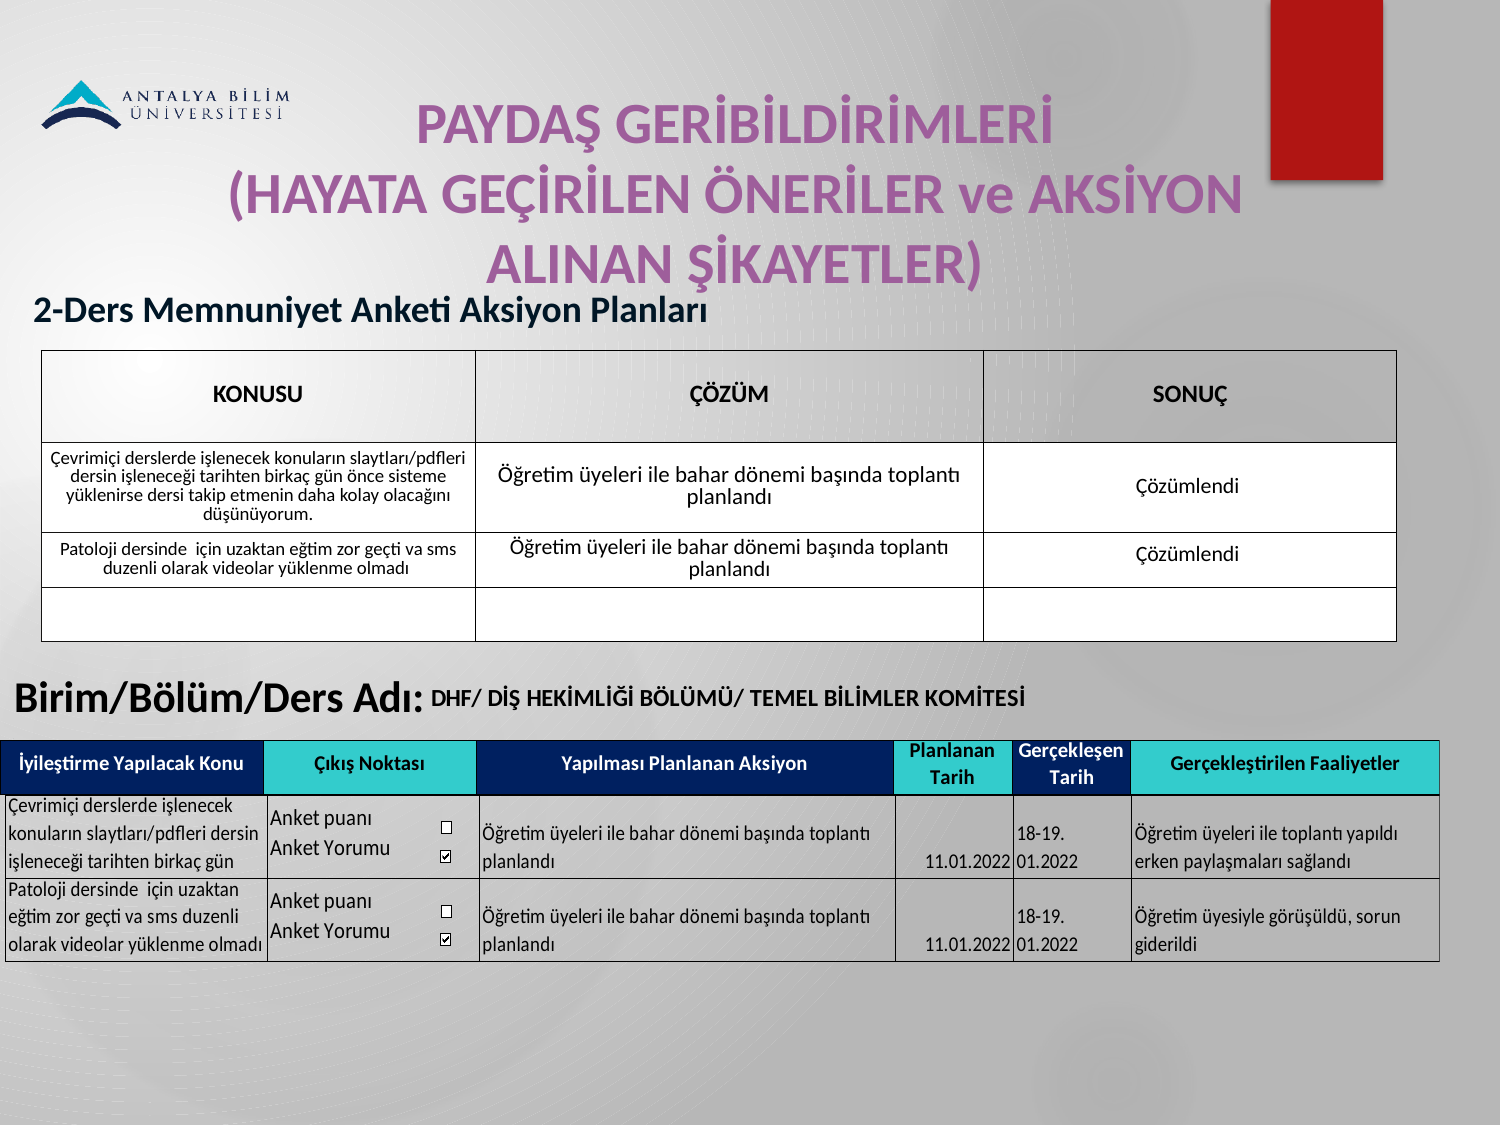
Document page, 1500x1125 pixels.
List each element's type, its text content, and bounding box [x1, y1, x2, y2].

table_header ÇÖZÜM [476, 351, 983, 442]
picture [0, 660, 1441, 963]
table_header KONUSU [42, 351, 475, 442]
table_cell [42, 588, 475, 641]
text_box PAYDAŞ GERİBİLDİRİMLERİ (HAYATA GEÇİRİLEN ÖNERİLER ve AKSİYON ALINAN ŞİKAYETLER) [135, 78, 1337, 304]
table_cell Çözümlendi [984, 443, 1396, 532]
table_cell Çözümlendi [984, 533, 1396, 587]
table_cell [984, 588, 1396, 641]
table_cell Öğretim üyeleri ile bahar dönemi başında toplantı planlandı [476, 443, 983, 532]
table_cell Patoloji dersinde için uzaktan eğtim zor geçti va sms duzenli olarak videolar yüklenme olmadı [42, 533, 475, 587]
table_cell Çevrimiçi derslerde işlenecek konuların slaytları/pdfleri dersin işleneceği tarihten birkaç gün önce sisteme yüklenirse dersi takip etmenin daha kolay olacağını düşünüyorum. [42, 443, 475, 532]
picture [40, 77, 290, 132]
table_cell [476, 588, 983, 641]
table_cell Öğretim üyeleri ile bahar dönemi başında toplantı planlandı [476, 533, 983, 587]
text_box 2-Ders Memnuniyet Anketi Aksiyon Planları [18, 277, 733, 338]
table_header SONUÇ [984, 351, 1396, 442]
